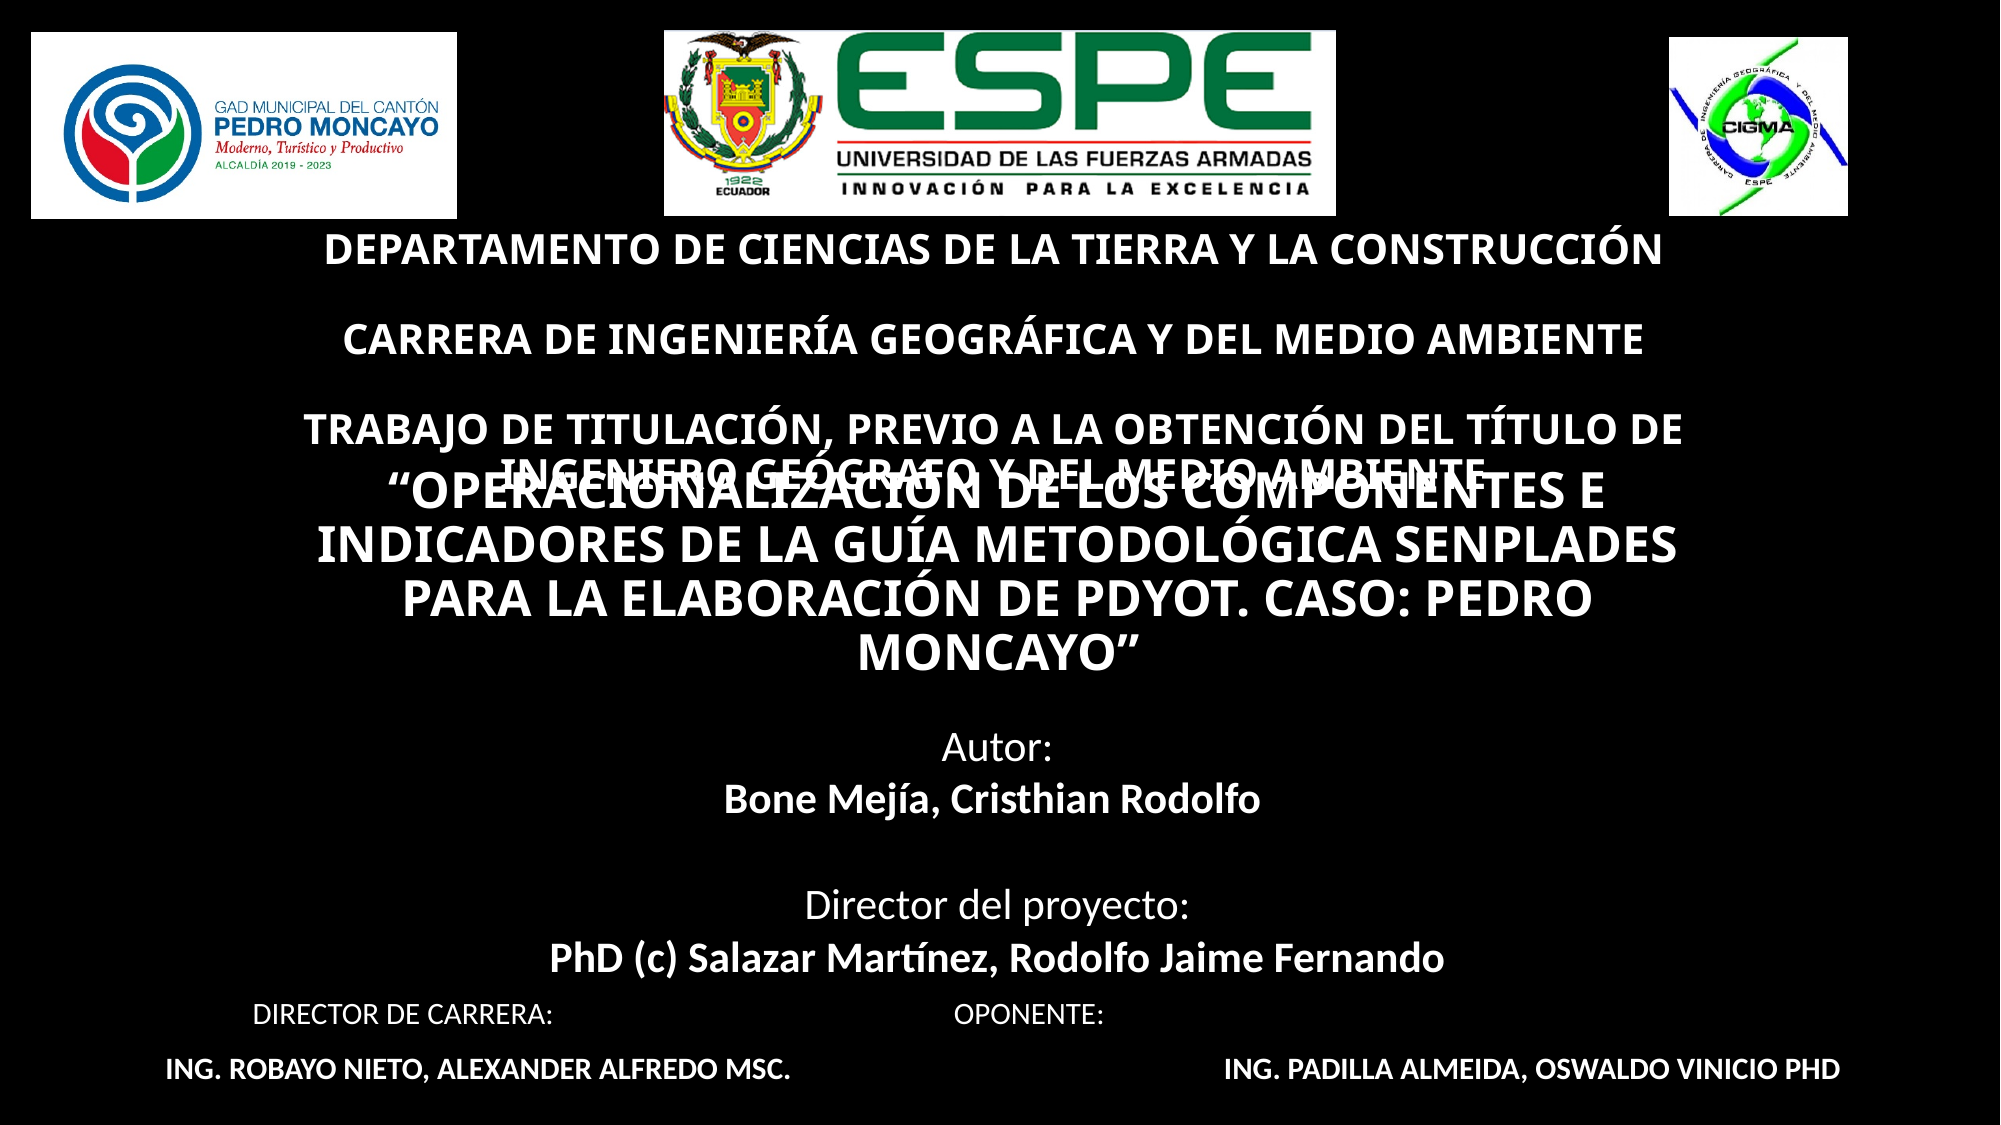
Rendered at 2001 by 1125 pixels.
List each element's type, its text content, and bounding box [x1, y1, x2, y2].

picture [1669, 37, 1848, 216]
text_box Director de carrera: Oponente: Ing. Robayo Nieto, Alexander Alfredo MSc. Ing. Padilla Almeida, Oswaldo Vinicio PhD [31, 980, 1969, 1125]
subtitle Autor: Bone Mejía, Cristhian Rodolfo Director del proyecto: PhD (c) Salazar Martínez, Rodolfo Jaime Fernando [247, 716, 1748, 980]
picture [31, 32, 457, 219]
text_box “OPERACIONALIZACIÓN DE LOS COMPONENTES E INDICADORES DE LA GUÍA METODOLÓGICA SENPLADES PARA LA ELABORACIÓN DE PDYOT. CASO: PEDRO MONCAYO” [247, 587, 1748, 689]
picture [664, 30, 1336, 216]
title DEPARTAMENTO DE CIENCIAS DE LA TIERRA Y LA CONSTRUCCIÓN CARRERA DE INGENIERÍA GEOGRÁFICA Y DEL MEDIO AMBIENTE TRABAJO DE TITULACIÓN, PREVIO A LA OBTENCIÓN DEL TÍTULO DE INGENIERO GEÓGRAFO Y DEL MEDIO AMBIENTE [243, 405, 1744, 507]
